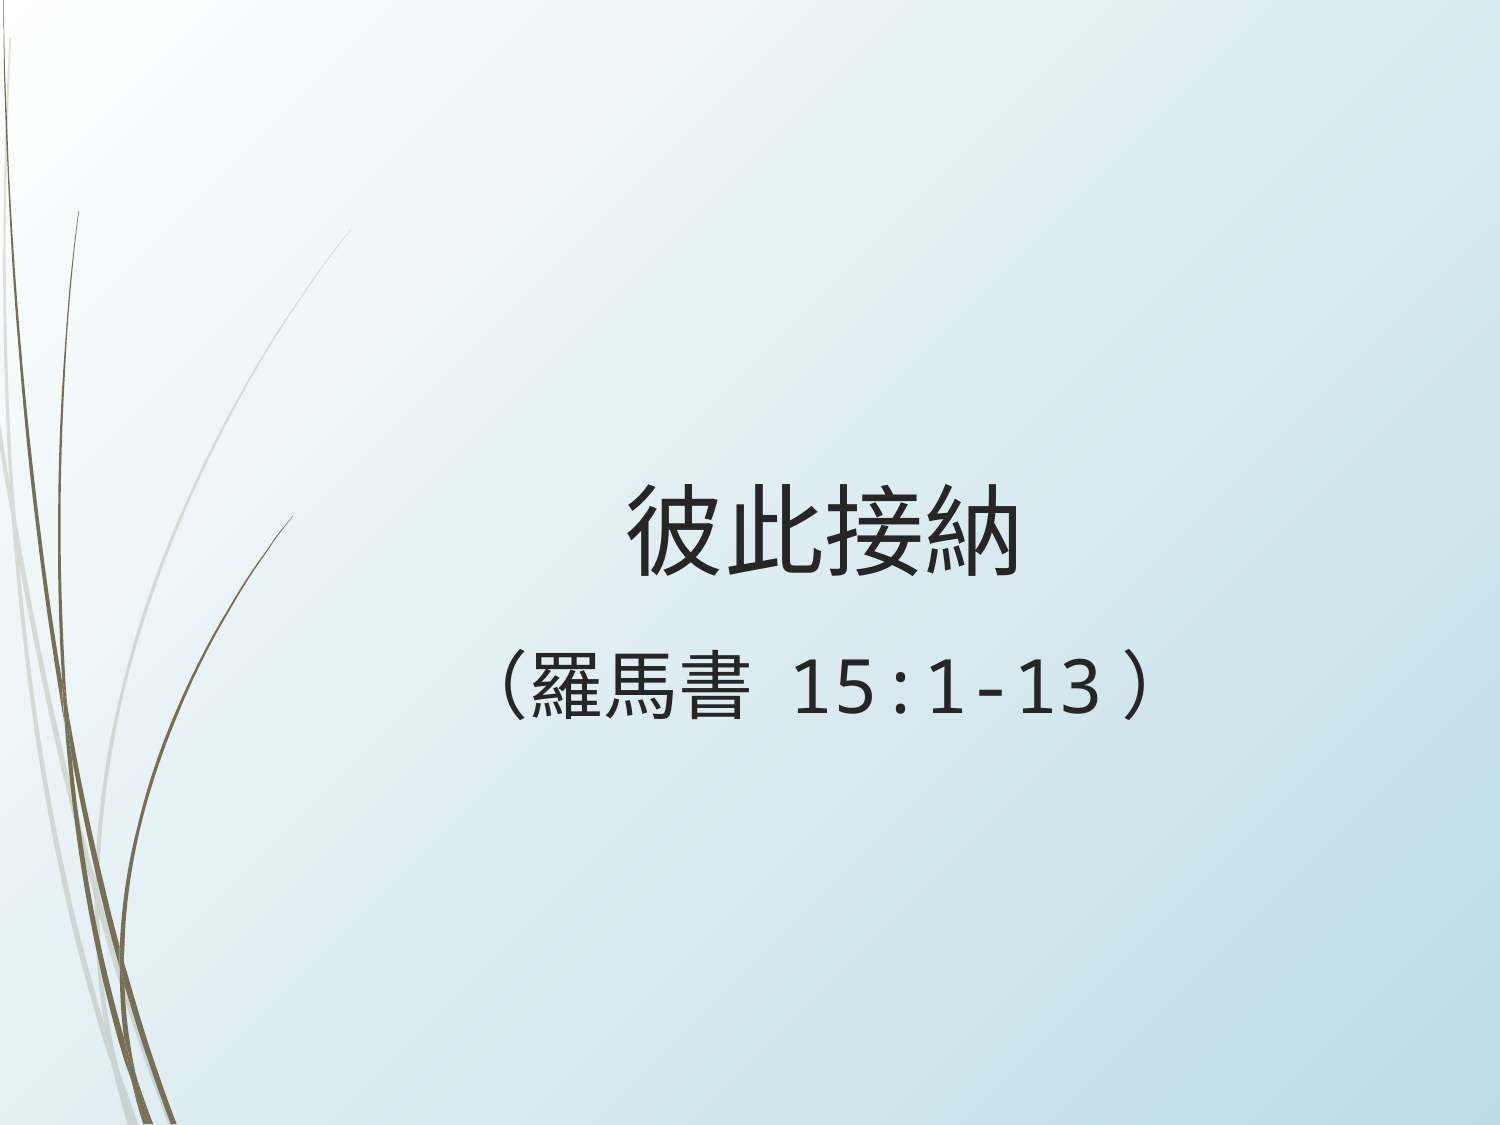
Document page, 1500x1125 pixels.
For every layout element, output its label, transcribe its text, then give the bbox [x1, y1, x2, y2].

title 彼此接納 （羅馬書 15:1-13） [200, 275, 1450, 827]
